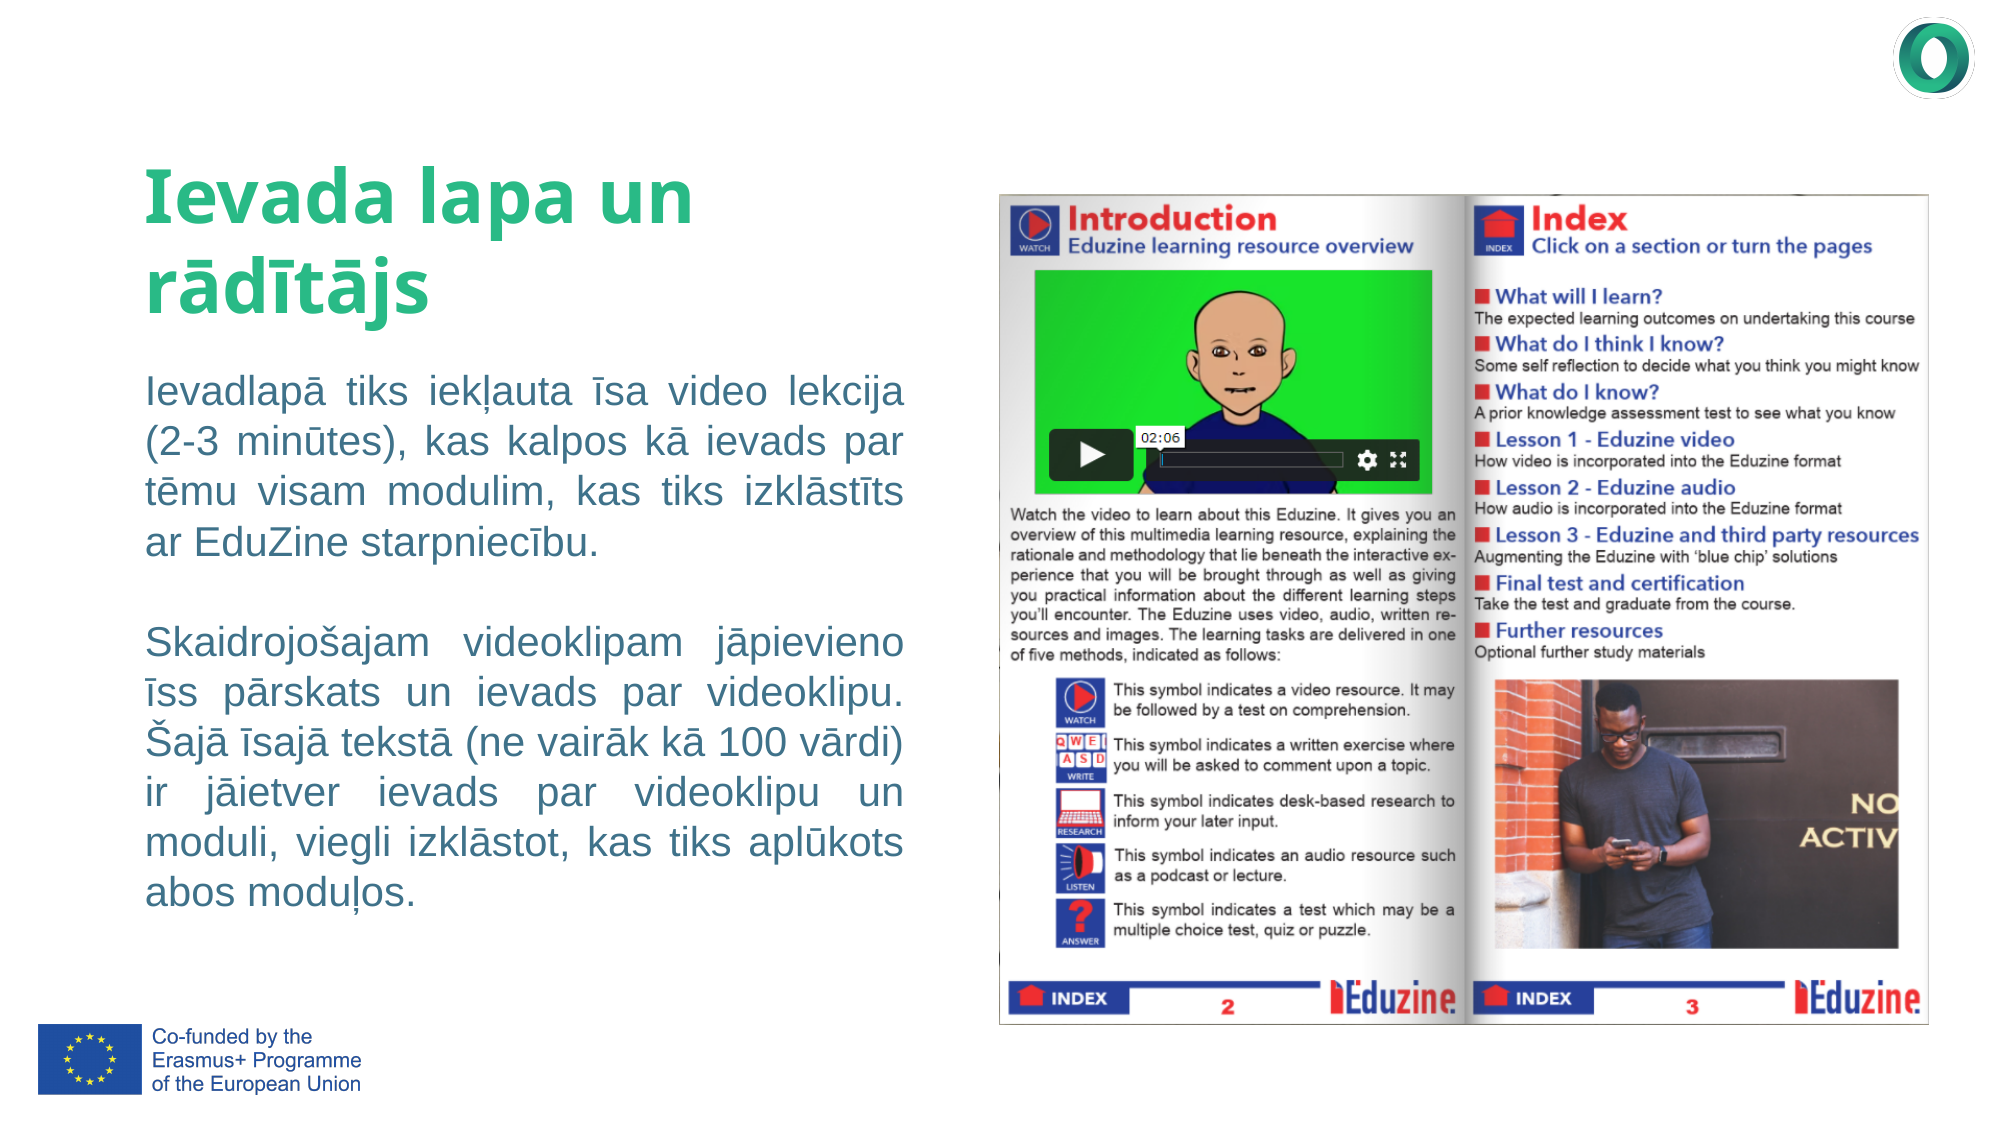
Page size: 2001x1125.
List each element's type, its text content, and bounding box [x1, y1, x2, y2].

picture [999, 194, 1929, 1025]
text_box [0, 1016, 377, 1103]
picture [38, 1023, 361, 1095]
text_box Ievada lapa un rādītājs [129, 140, 973, 336]
picture [1892, 17, 1975, 100]
text_box Ievadlapā tiks iekļauta īsa video lekcija (2-3 minūtes), kas kalpos kā ievads par tēmu visam modulim, kas tiks izklāstīts ar EduZine starpniecību. Skaidrojošajam videoklipam jāpievieno īss pārskats un ievads par videoklipu. Šajā īsajā tekstā (ne vairāk kā 100 vārdi) ir jāietver ievads par videoklipu un moduli, viegli izklāstot, kas tiks aplūkots abos moduļos. [129, 356, 920, 922]
